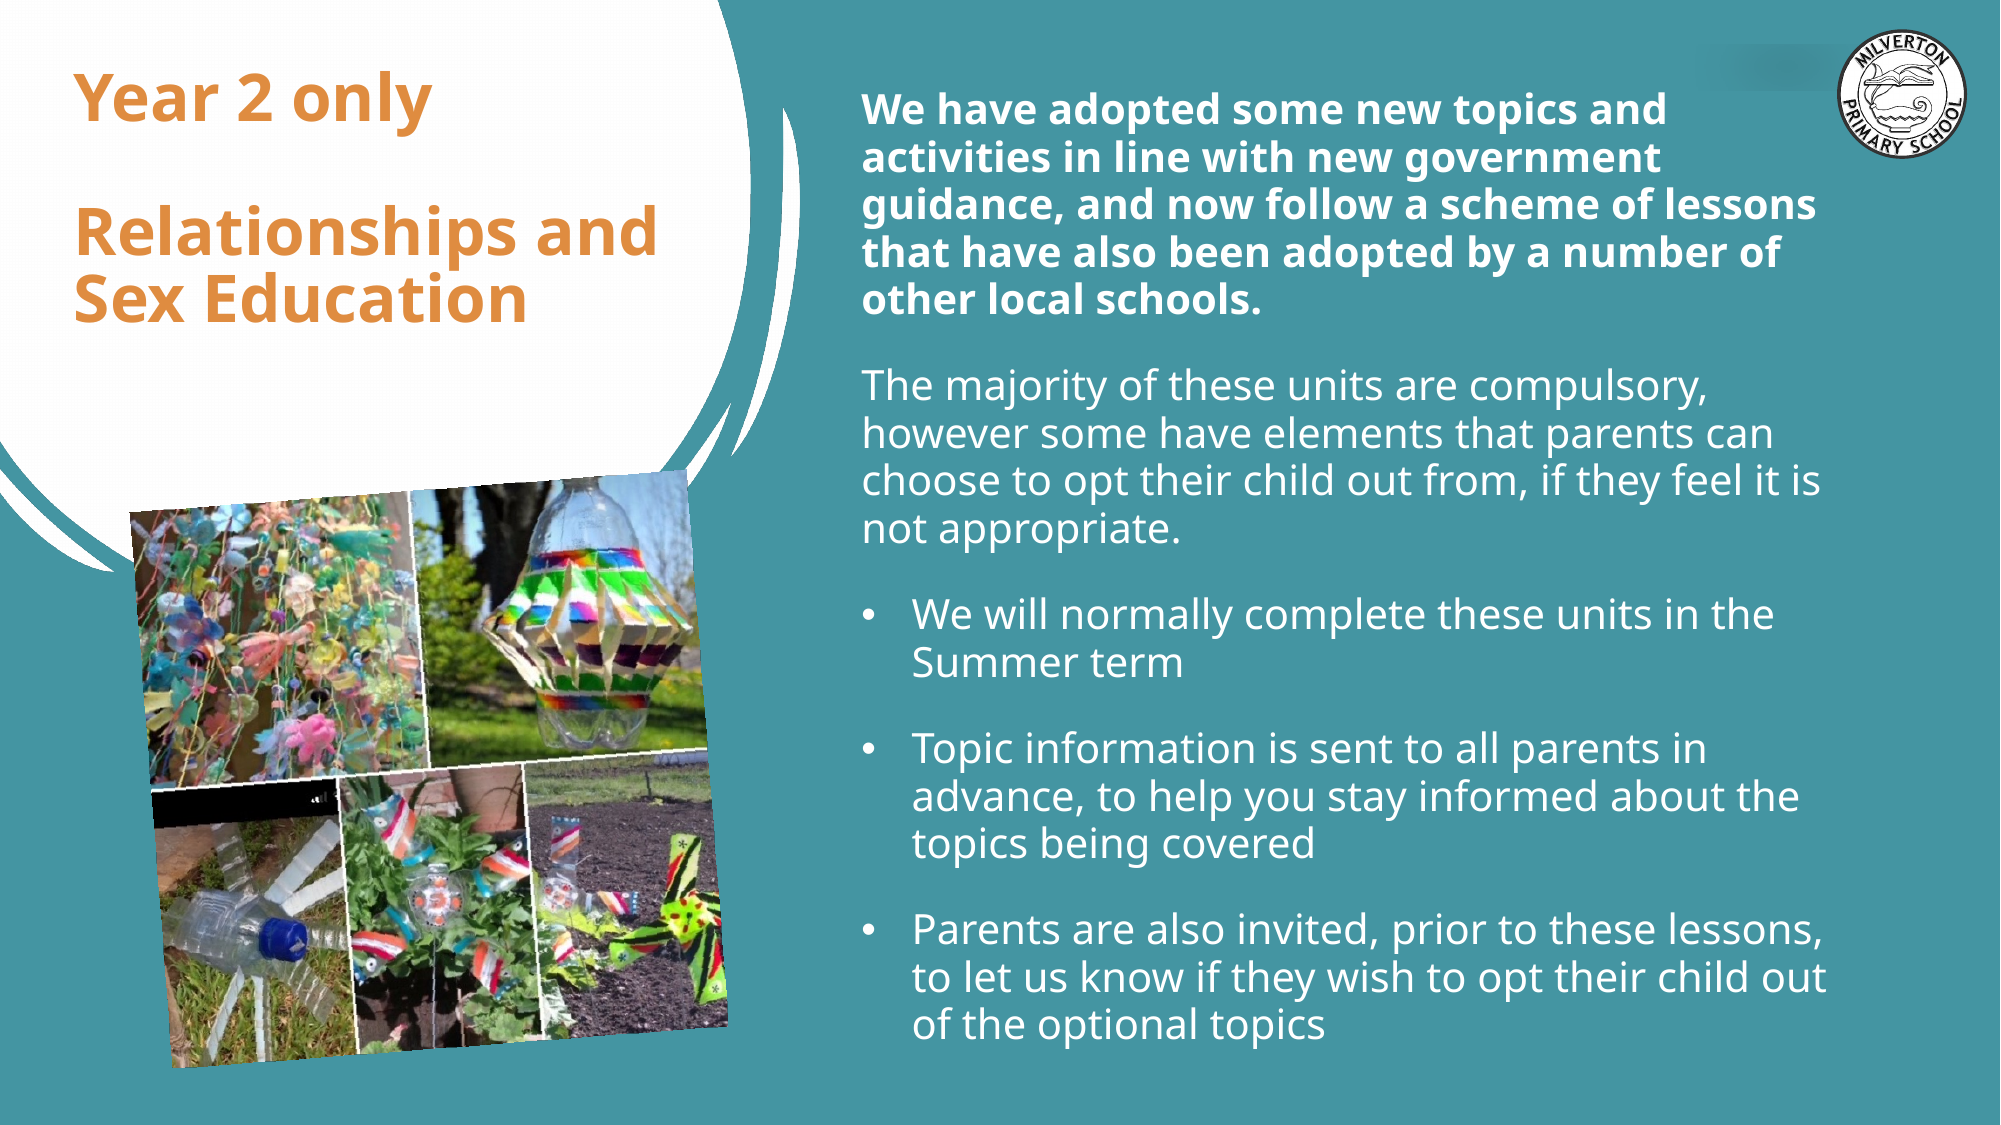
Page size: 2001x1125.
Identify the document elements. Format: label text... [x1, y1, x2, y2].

list We have adopted some new topics and activities in line with new government guidance, and now follow a scheme of lessons that have also been adopted by a number of other local schools. The majority of these units are compulsory, however some have elements that parents can choose to opt their child out from, if they feel it is not appropriate. We will normally complete these units in the Summer term Topic information is sent to all parents in advance, to help you stay informed about the topics being covered Parents are also invited, prior to these lessons, to let us know if they wish to opt their child out of the optional topics [841, 76, 1852, 1094]
picture [0, 0, 800, 1068]
title Year 2 only Relationships and Sex Education [53, 57, 692, 408]
picture [1838, 30, 1966, 158]
